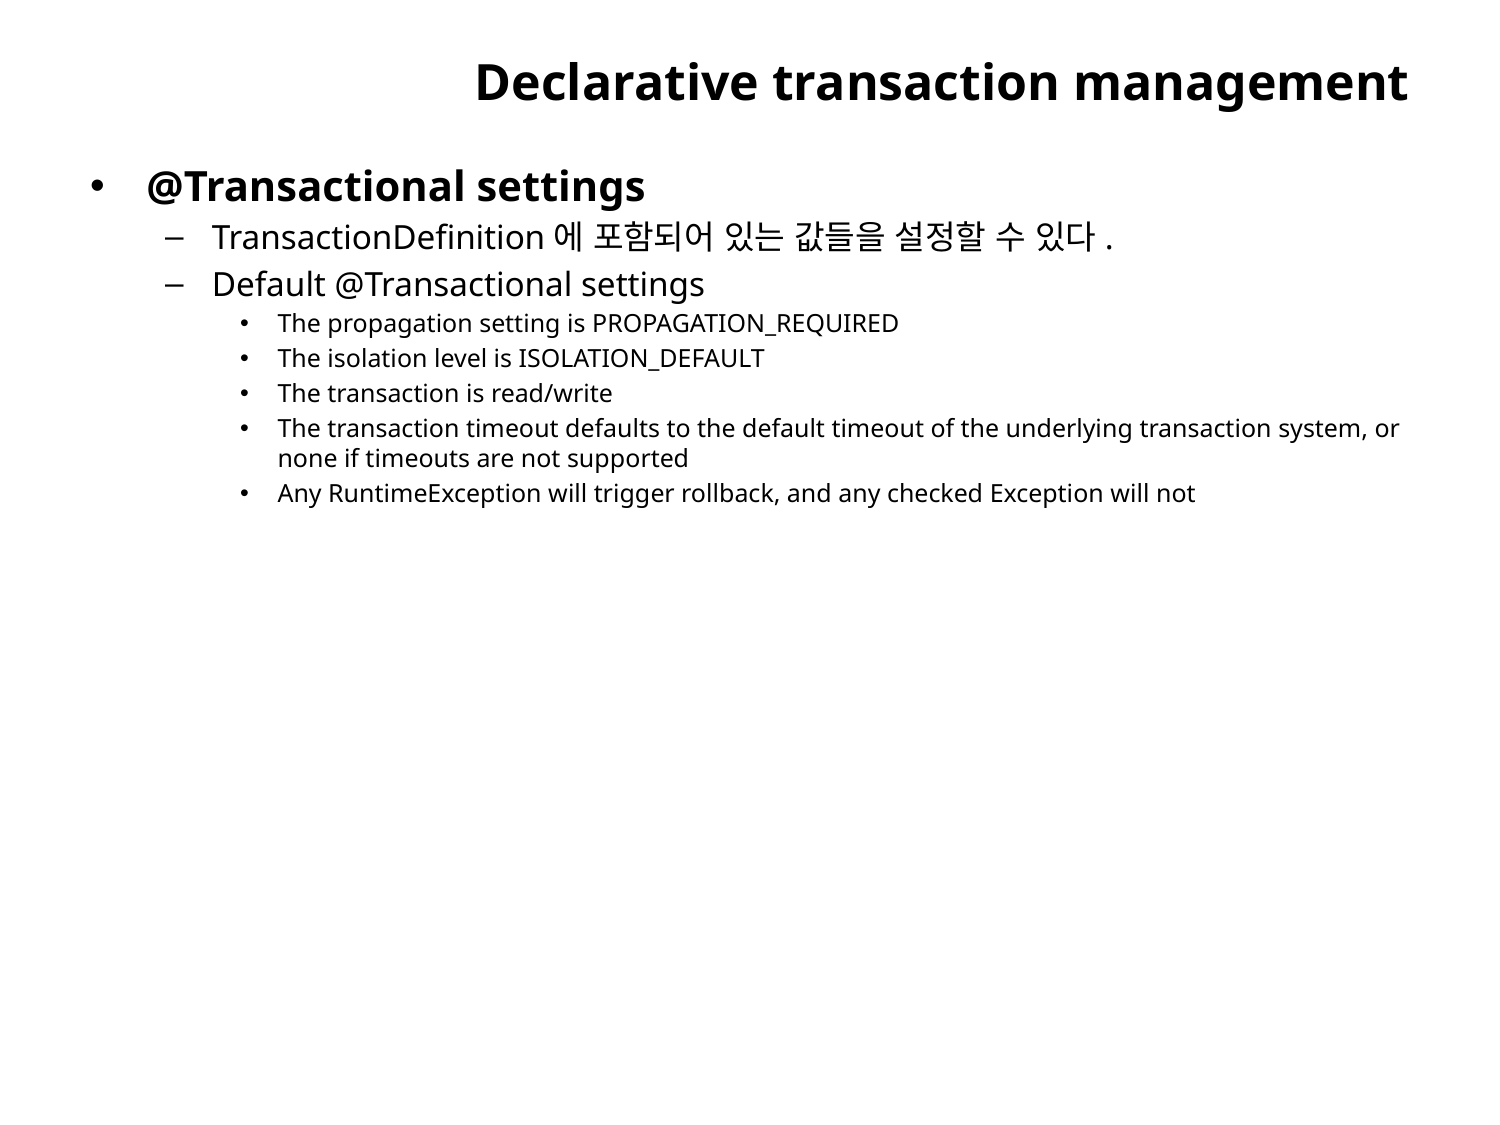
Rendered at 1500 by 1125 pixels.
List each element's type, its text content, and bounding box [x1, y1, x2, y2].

list @Transactional settings TransactionDefinition에 포함되어 있는 값들을 설정할 수 있다. Default @Transactional settings The propagation setting is PROPAGATION_REQUIRED The isolation level is ISOLATION_DEFAULT The transaction is read/write The transaction timeout defaults to the default timeout of the underlying transaction system, or none if timeouts are not supported Any RuntimeException will trigger rollback, and any checked Exception will not [75, 152, 1425, 1079]
title Declarative transaction management [75, 32, 1425, 129]
